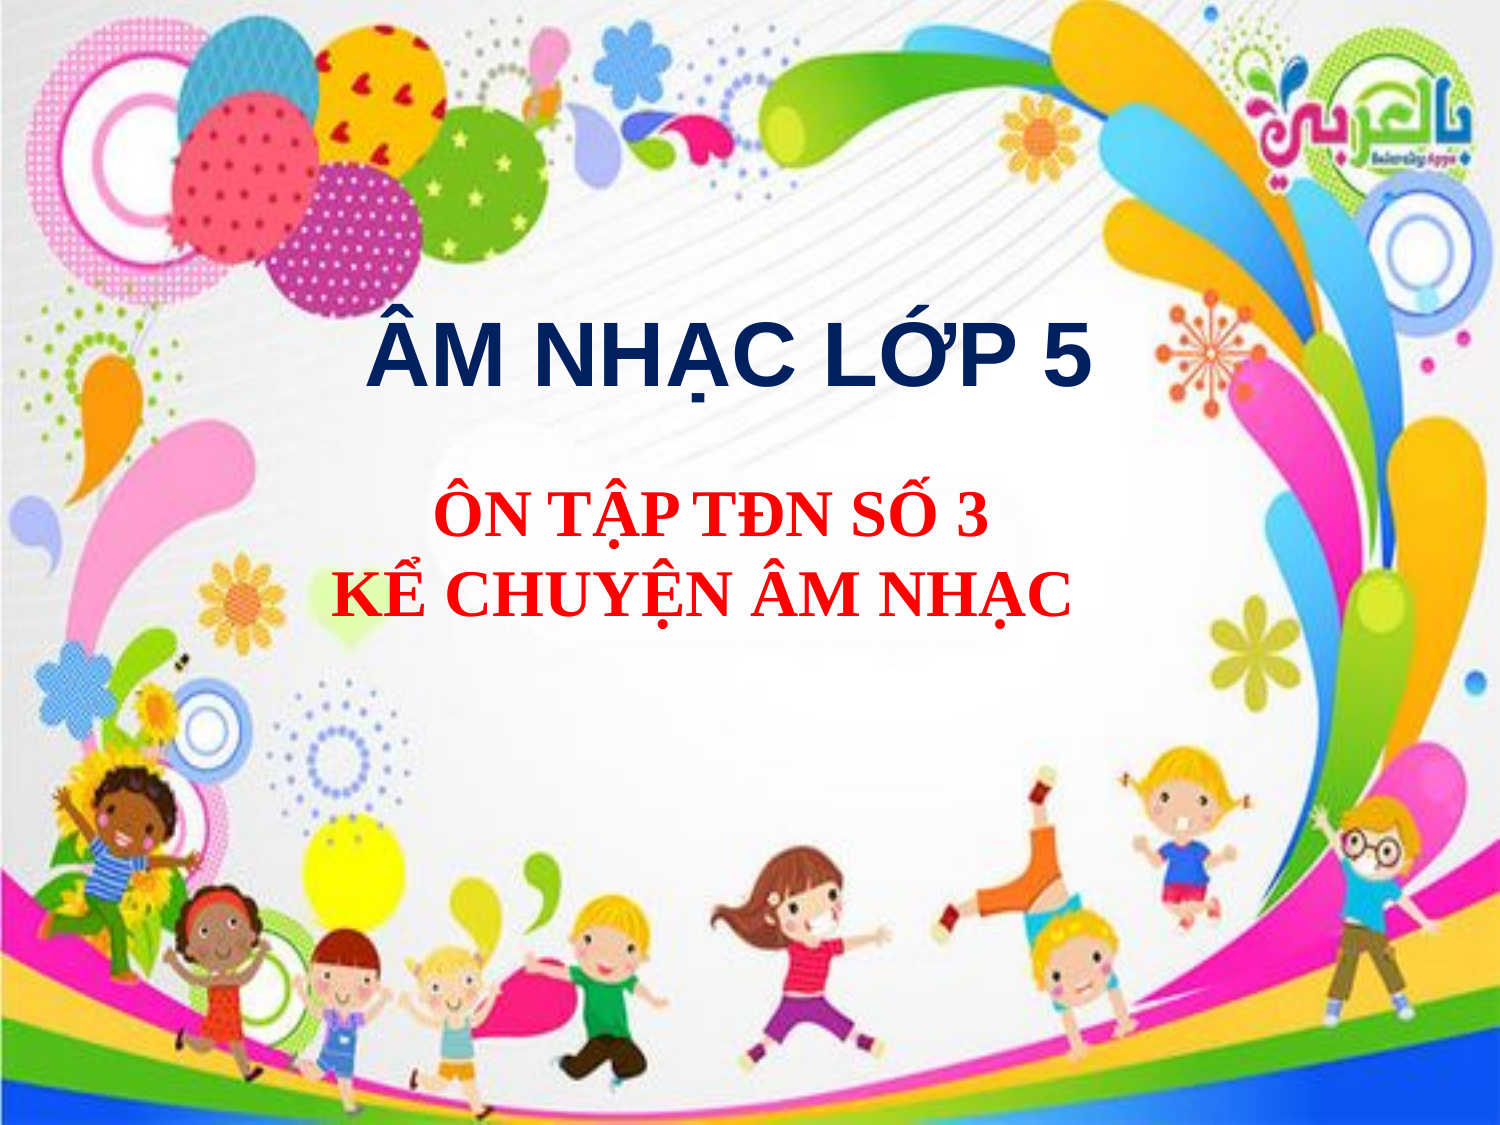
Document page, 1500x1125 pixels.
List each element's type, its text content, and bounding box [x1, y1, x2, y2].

text_box ÂM NHẠC LỚP 5 [350, 287, 1125, 413]
text_box ÔN TẬP TĐN SỐ 3 KỂ CHUYỆN ÂM NHẠC [300, 462, 1225, 638]
picture [0, 0, 1500, 1125]
